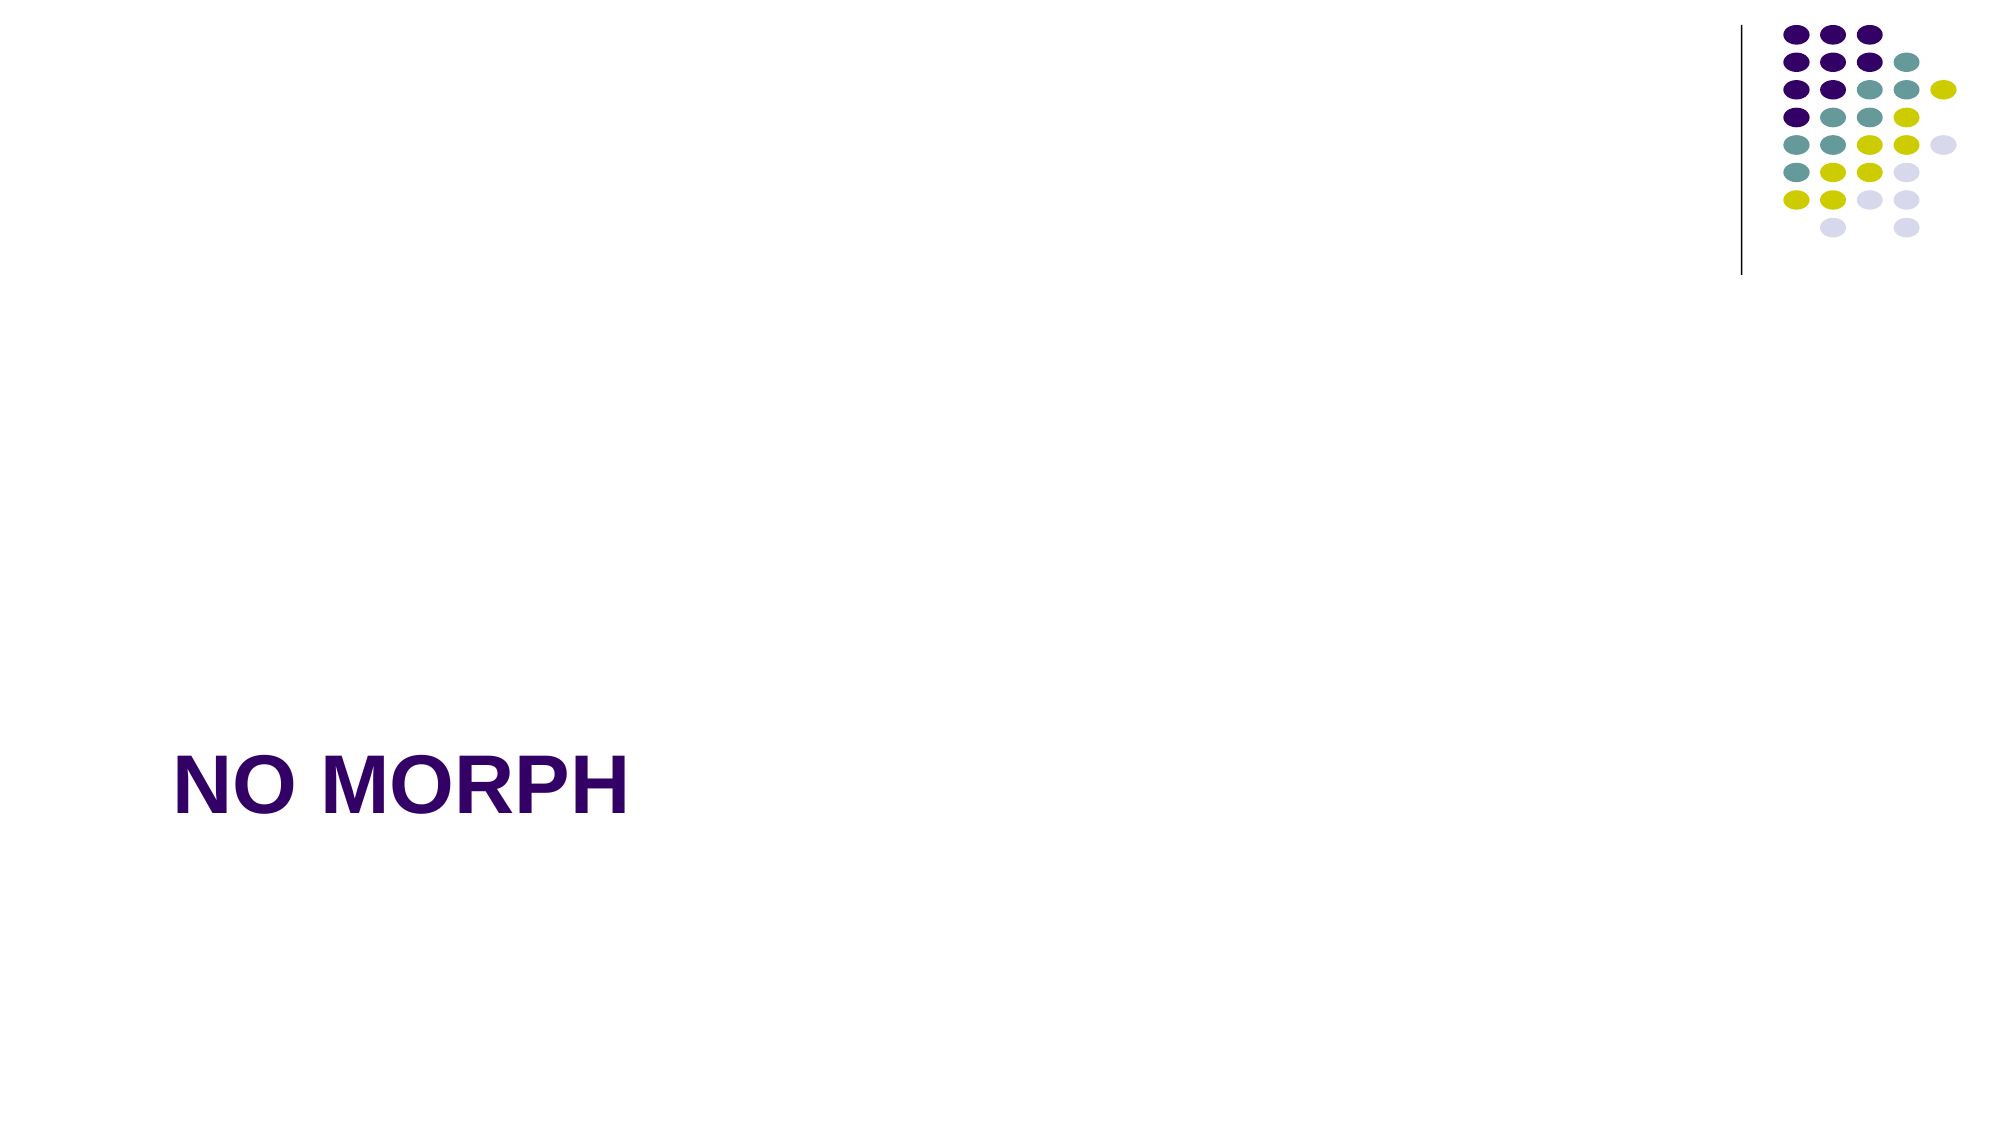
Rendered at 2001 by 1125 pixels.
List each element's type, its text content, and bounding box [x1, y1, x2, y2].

title No Morph [157, 722, 1858, 947]
